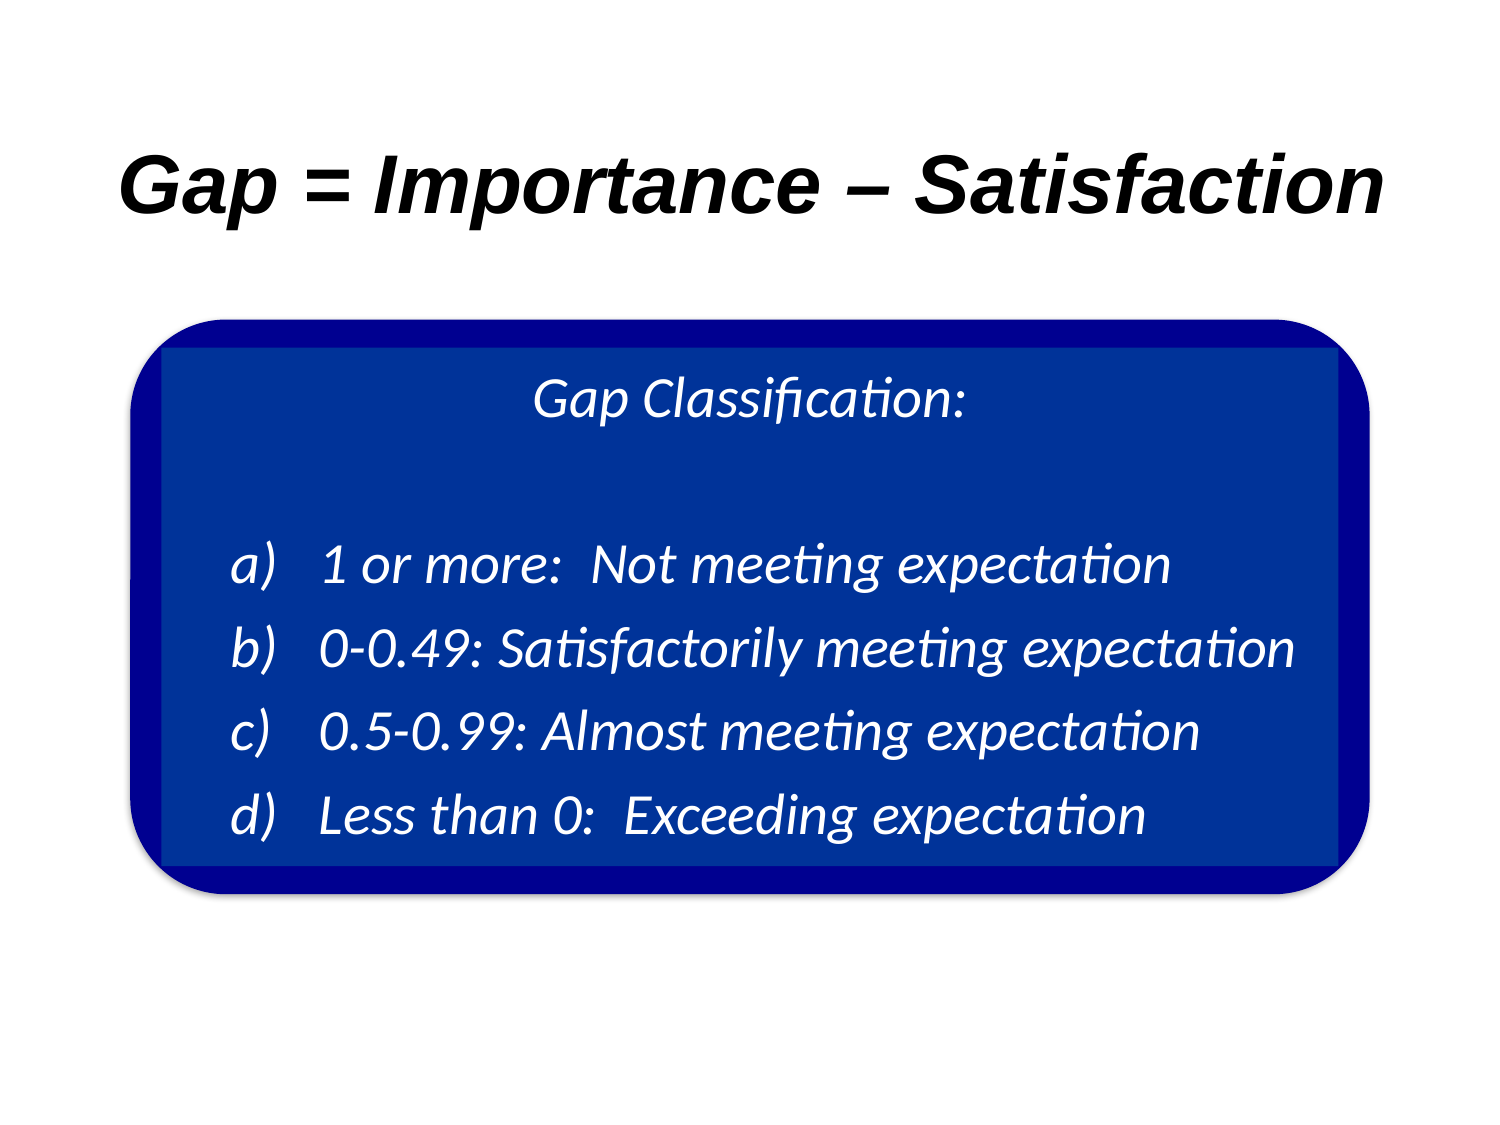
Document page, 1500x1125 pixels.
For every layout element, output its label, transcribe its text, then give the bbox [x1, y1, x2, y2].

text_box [130, 319, 1370, 895]
title Gap = Importance – Satisfaction [77, 86, 1428, 275]
